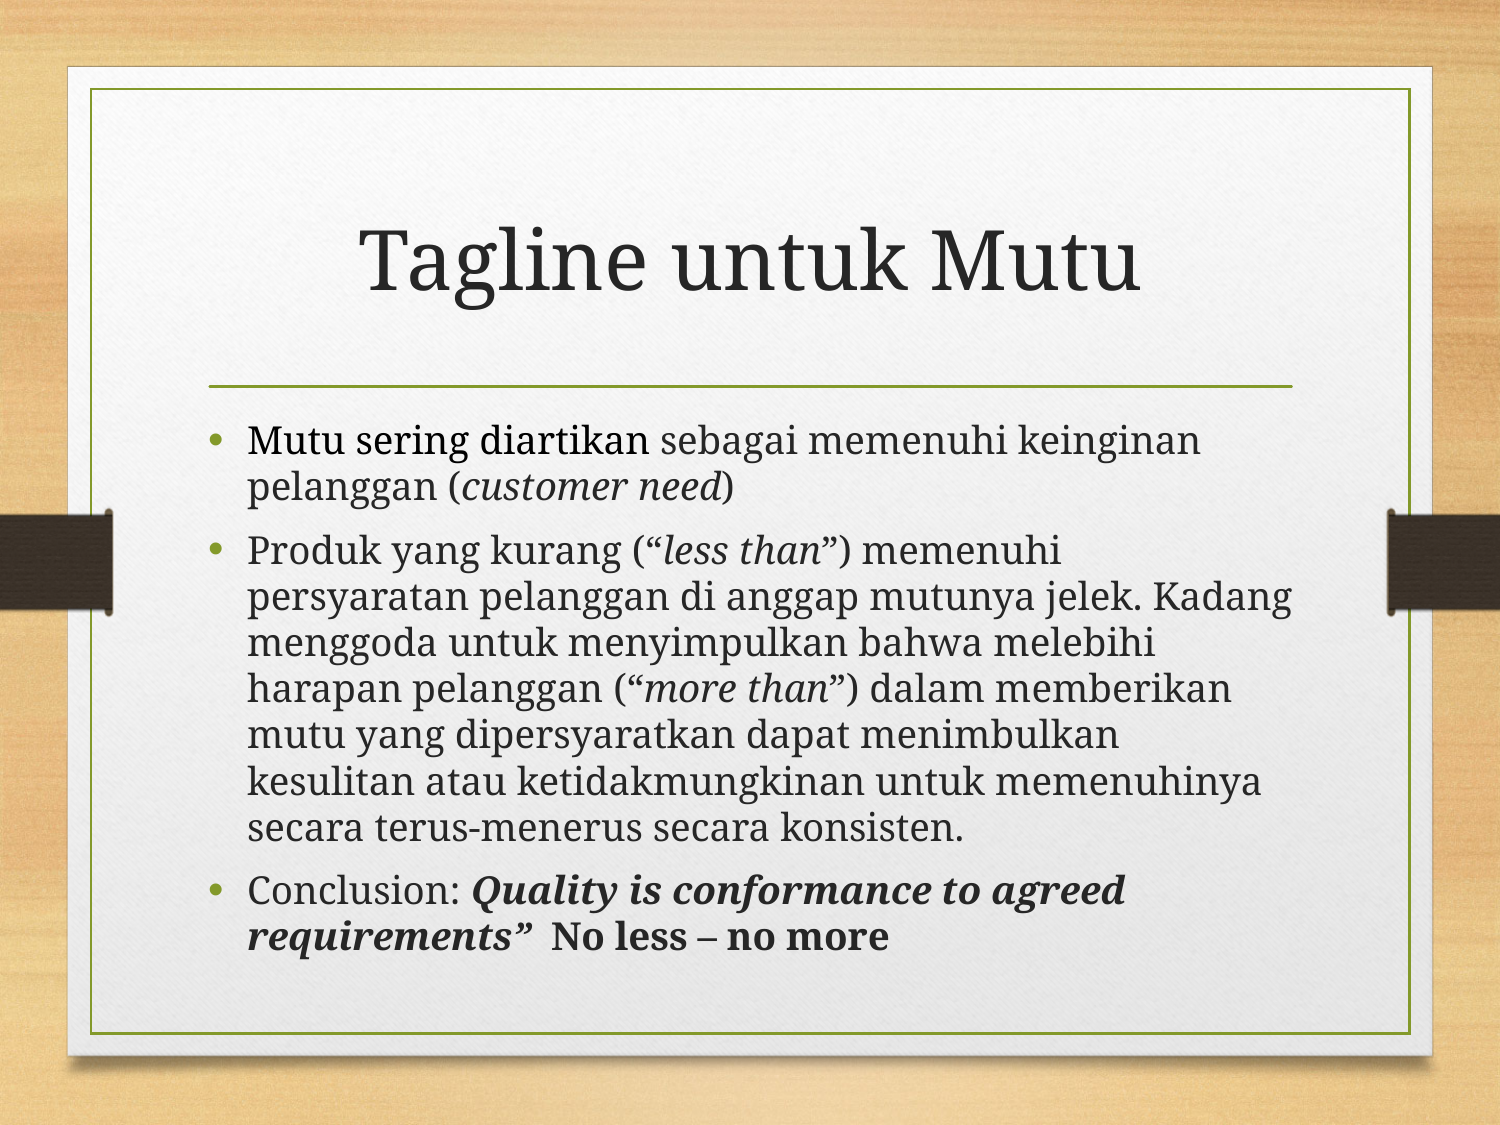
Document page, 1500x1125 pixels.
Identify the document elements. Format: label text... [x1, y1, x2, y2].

picture [0, 0, 1500, 1125]
title Tagline untuk Mutu [193, 150, 1309, 365]
list Mutu sering diartikan sebagai memenuhi keinginan pelanggan (customer need) Produk yang kurang (“less than”) memenuhi persyaratan pelanggan di anggap mutunya jelek. Kadang menggoda untuk menyimpulkan bahwa melebihi harapan pelanggan (“more than”) dalam memberikan mutu yang dipersyaratkan dapat menimbulkan kesulitan atau ketidakmungkinan untuk memenuhinya secara terus-menerus secara konsisten. Conclusion: Quality is conformance to agreed requirements” No less – no more [193, 408, 1309, 974]
